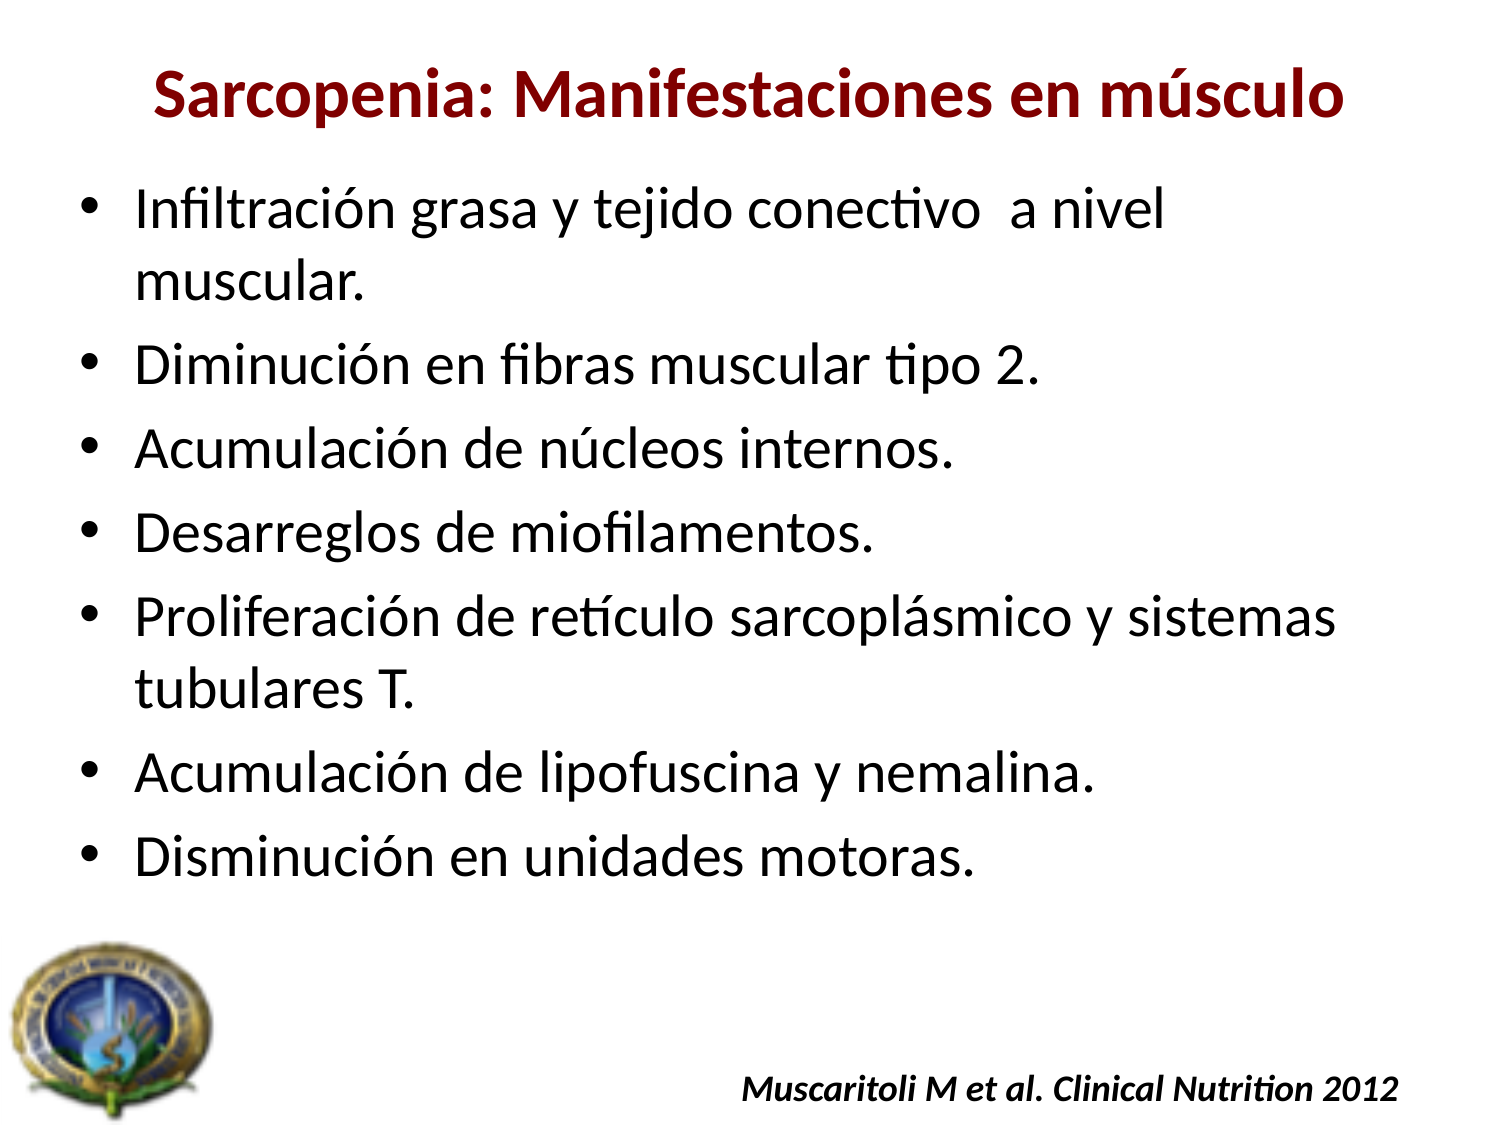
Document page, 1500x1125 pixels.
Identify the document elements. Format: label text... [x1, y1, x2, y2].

picture [0, 935, 235, 1125]
text_box Muscaritoli M et al. Clinical Nutrition 2012 [726, 1056, 1500, 1117]
title Sarcopenia: Manifestaciones en músculo [75, 0, 1425, 184]
list Infiltración grasa y tejido conectivo a nivel muscular. Diminución en fibras muscular tipo 2. Acumulación de núcleos internos. Desarreglos de miofilamentos. Proliferación de retículo sarcoplásmico y sistemas tubulares T. Acumulación de lipofuscina y nemalina. Disminución en unidades motoras. [64, 160, 1415, 904]
